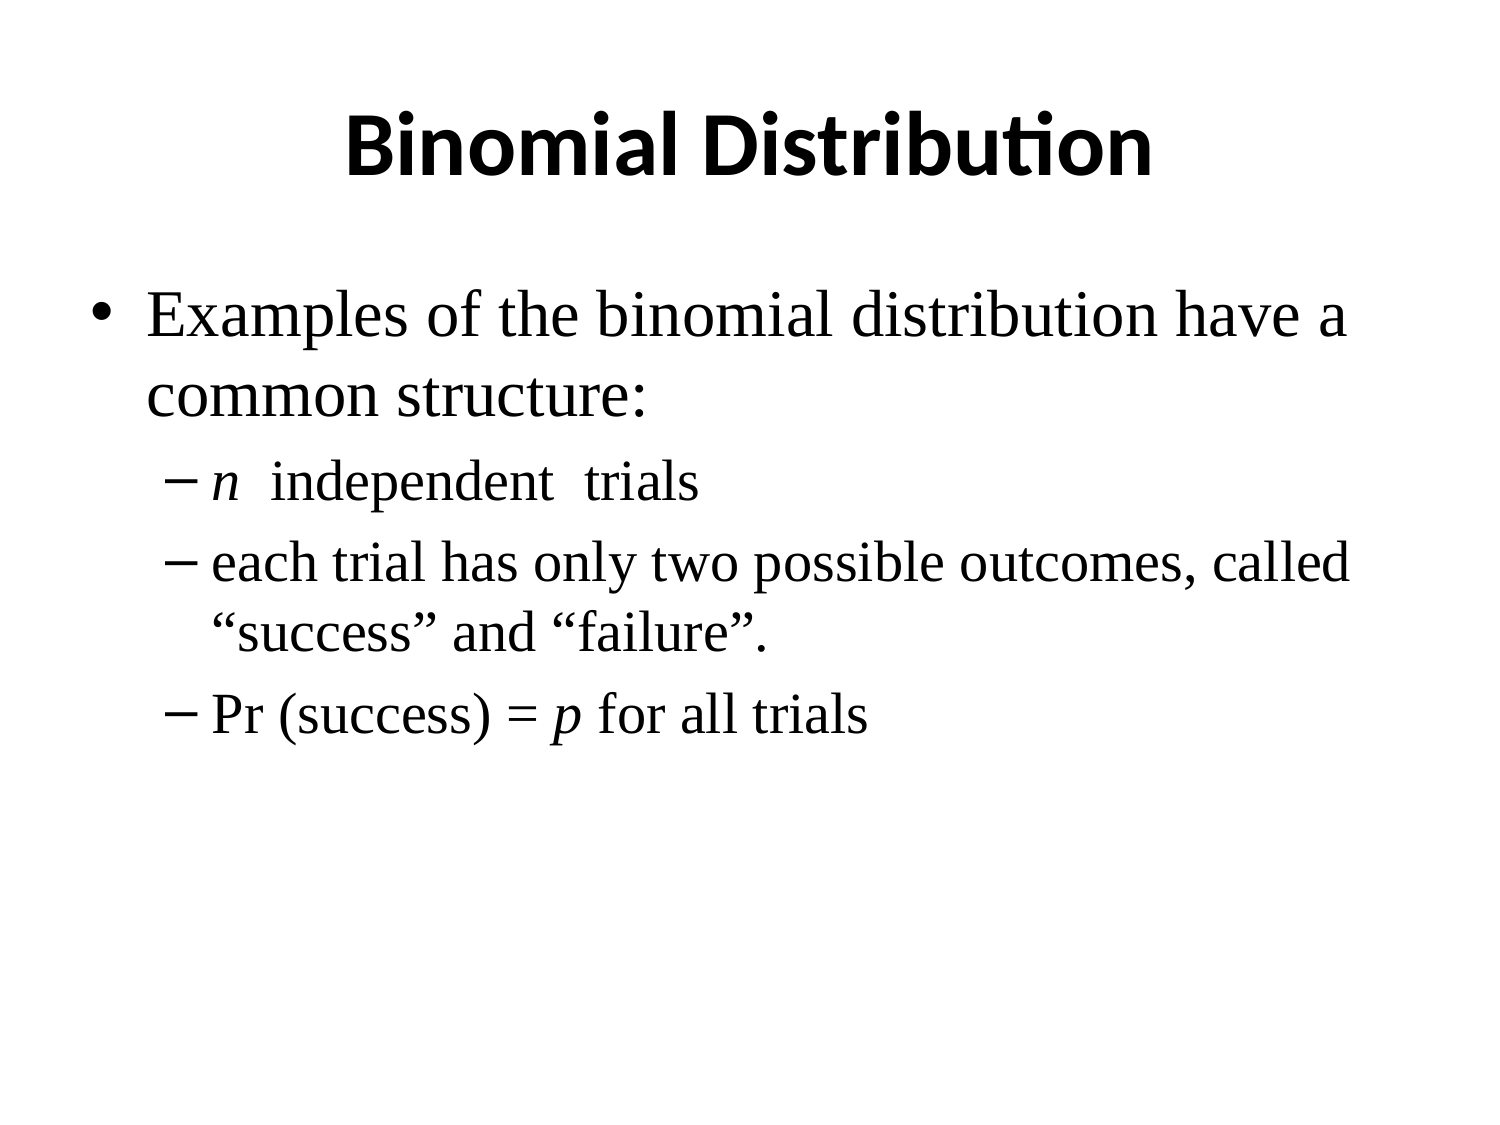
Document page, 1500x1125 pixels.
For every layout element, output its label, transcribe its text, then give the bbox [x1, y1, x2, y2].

list Examples of the binomial distribution have a common structure: n independent trials each trial has only two possible outcomes, called “success” and “failure”. Pr (success) = p for all trials [74, 262, 1426, 1006]
title Binomial Distribution [74, 44, 1426, 233]
